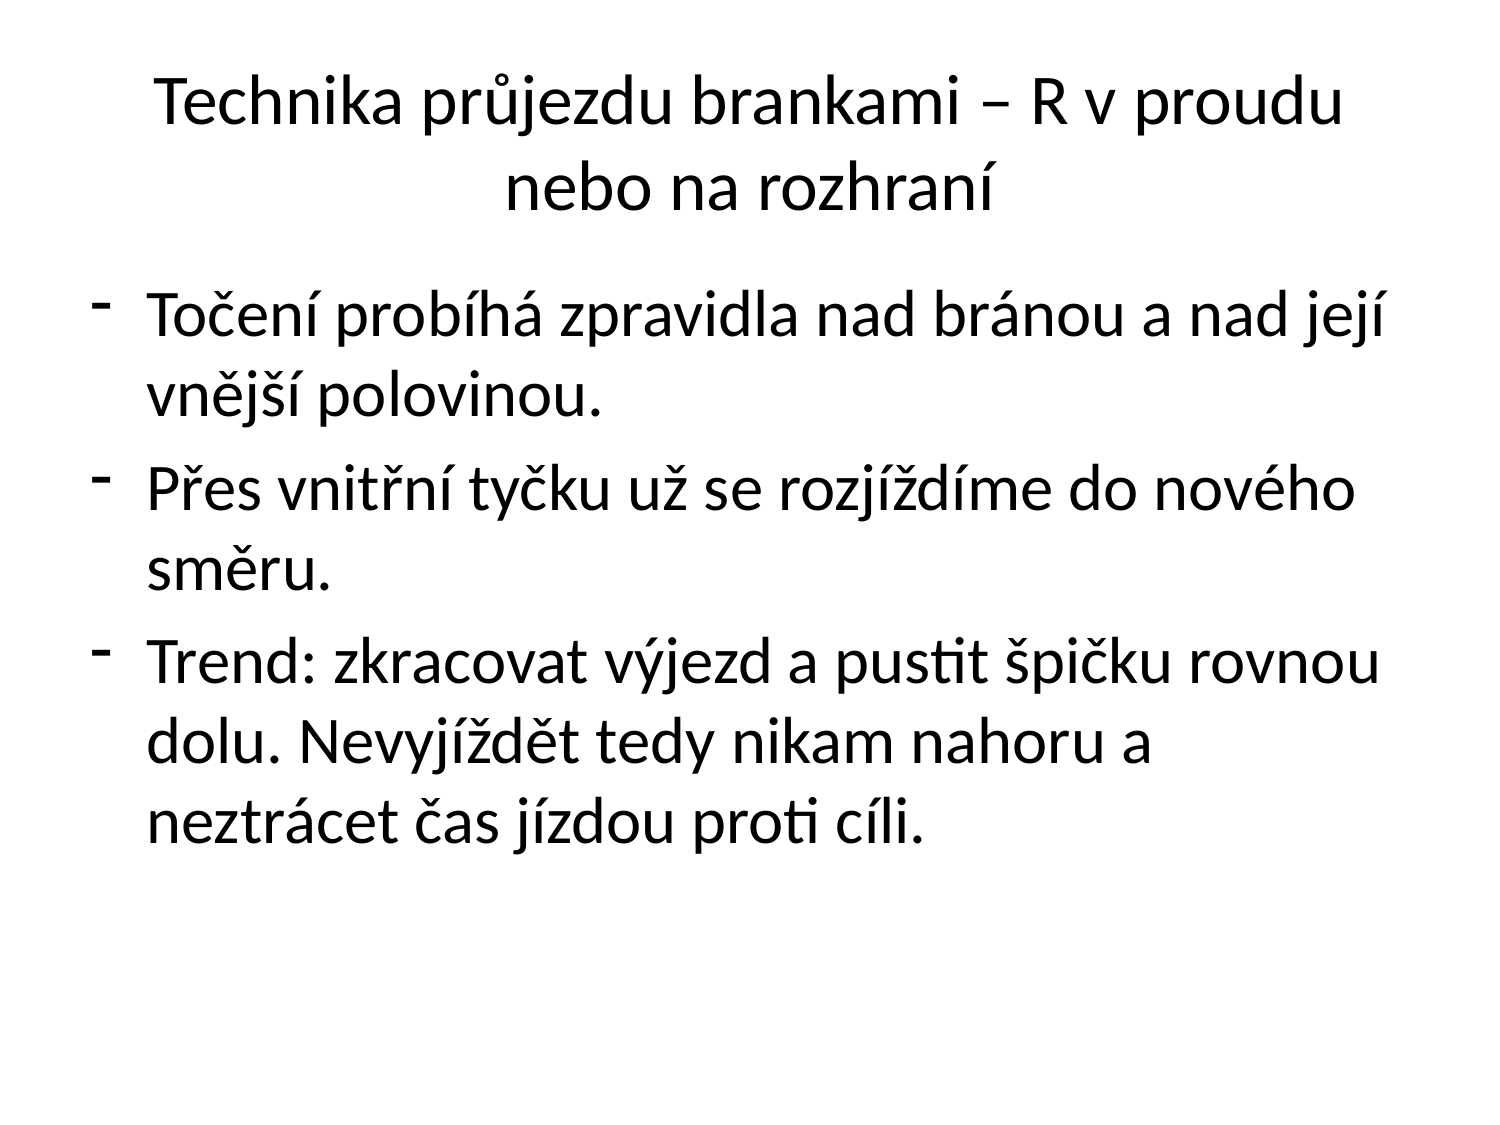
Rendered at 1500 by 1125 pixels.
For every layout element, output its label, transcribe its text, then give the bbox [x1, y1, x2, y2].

title Technika průjezdu brankami – R v proudu nebo na rozhraní [75, 45, 1425, 233]
list Točení probíhá zpravidla nad bránou a nad její vnější polovinou. Přes vnitřní tyčku už se rozjíždíme do nového směru. Trend: zkracovat výjezd a pustit špičku rovnou dolu. Nevyjíždět tedy nikam nahoru a neztrácet čas jízdou proti cíli. [75, 262, 1425, 1005]
